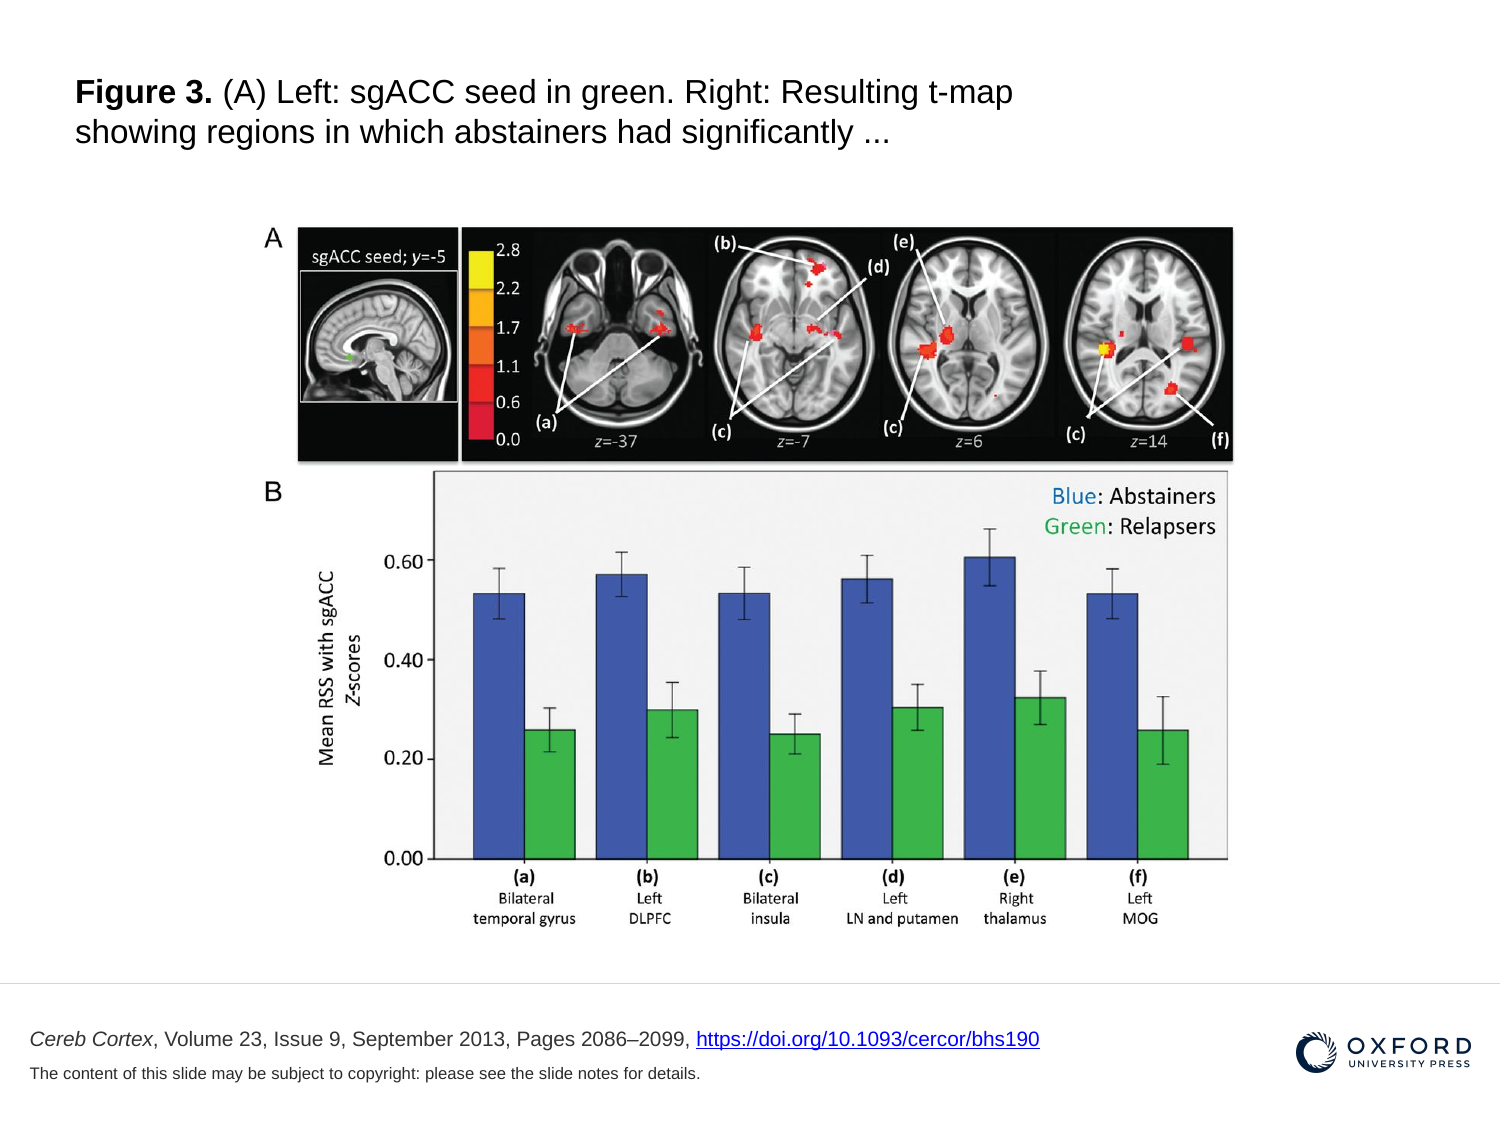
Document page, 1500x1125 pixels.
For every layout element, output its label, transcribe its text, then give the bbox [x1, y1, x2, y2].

footer Cereb Cortex, Volume 23, Issue 9, September 2013, Pages 2086–2099, https://doi.org/10.1093/cercor/bhs190 The content of this slide may be subject to copyright: please see the slide notes for details. [0, 983, 1260, 1125]
title Figure 3. (A) Left: sgACC seed in green. Right: Resulting t-map showing regions in which abstainers had significantly ... [75, 69, 1078, 171]
picture [1296, 1032, 1471, 1073]
picture [262, 224, 1238, 929]
